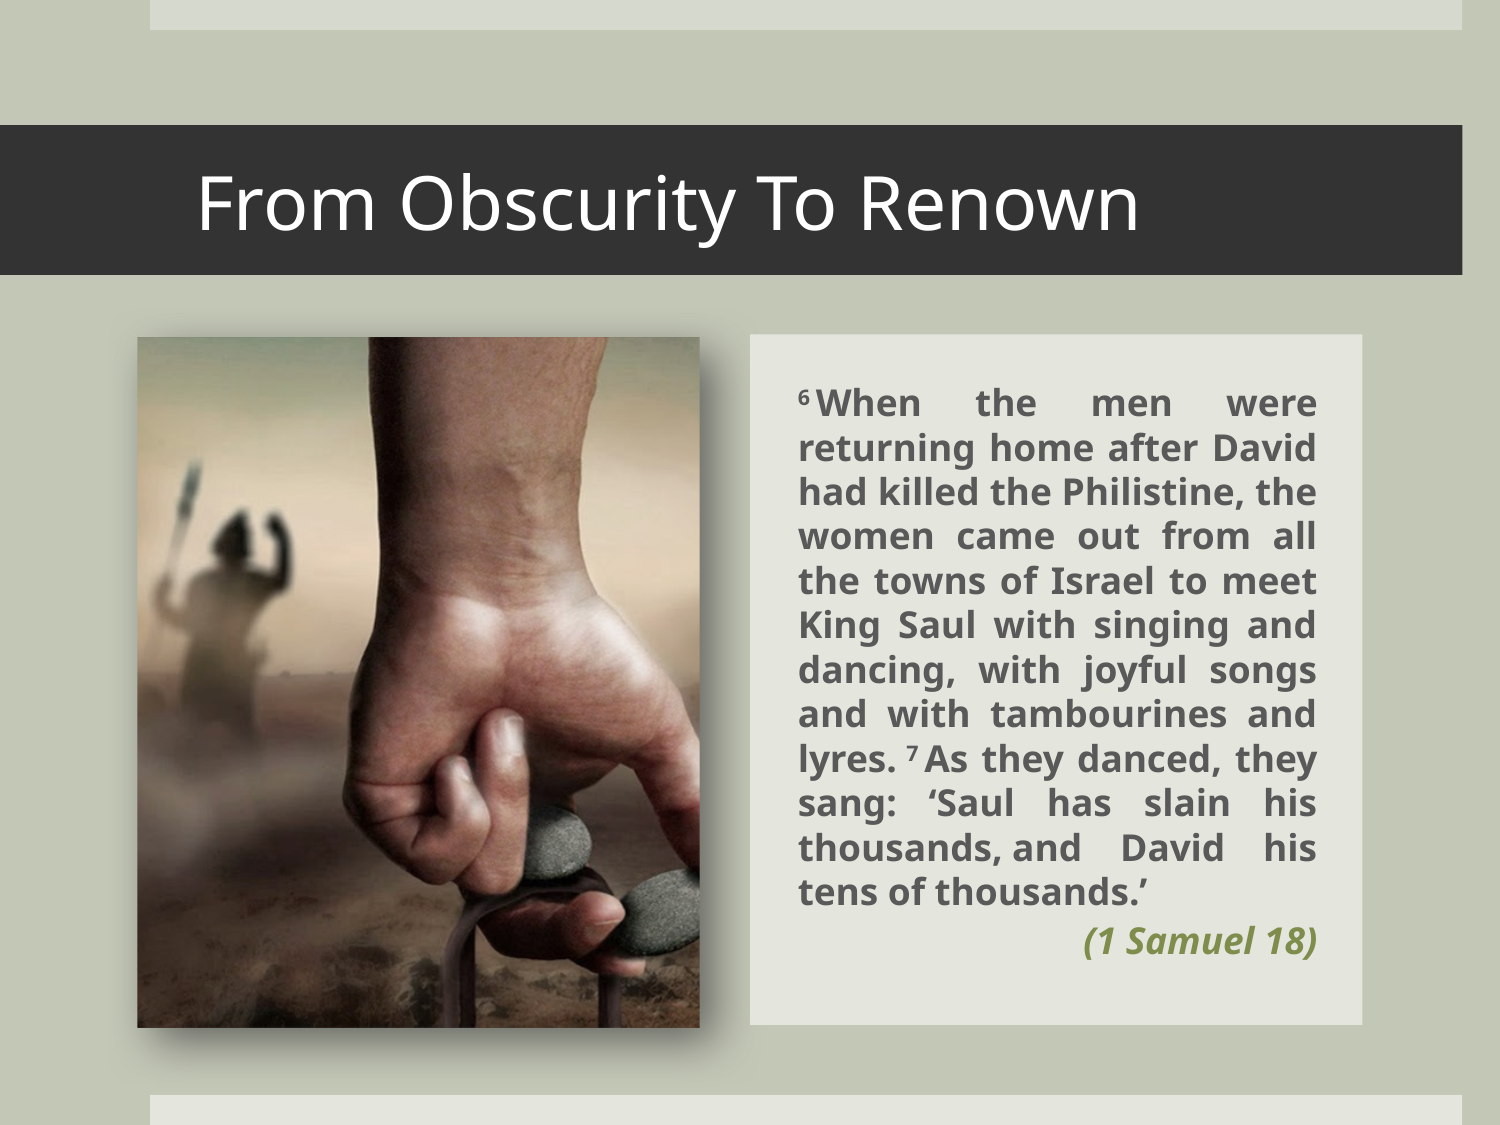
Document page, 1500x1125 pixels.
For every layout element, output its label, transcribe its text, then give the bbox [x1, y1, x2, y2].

list 6 When the men were returning home after David had killed the Philistine, the women came out from all the towns of Israel to meet King Saul with singing and dancing, with joyful songs and with tambourines and lyres. 7 As they danced, they sang: ‘Saul has slain his thousands, and David his tens of thousands.’ (1 Samuel 18) [750, 334, 1363, 1025]
title From Obscurity To Renown [0, 125, 1463, 275]
picture [136, 336, 701, 1028]
